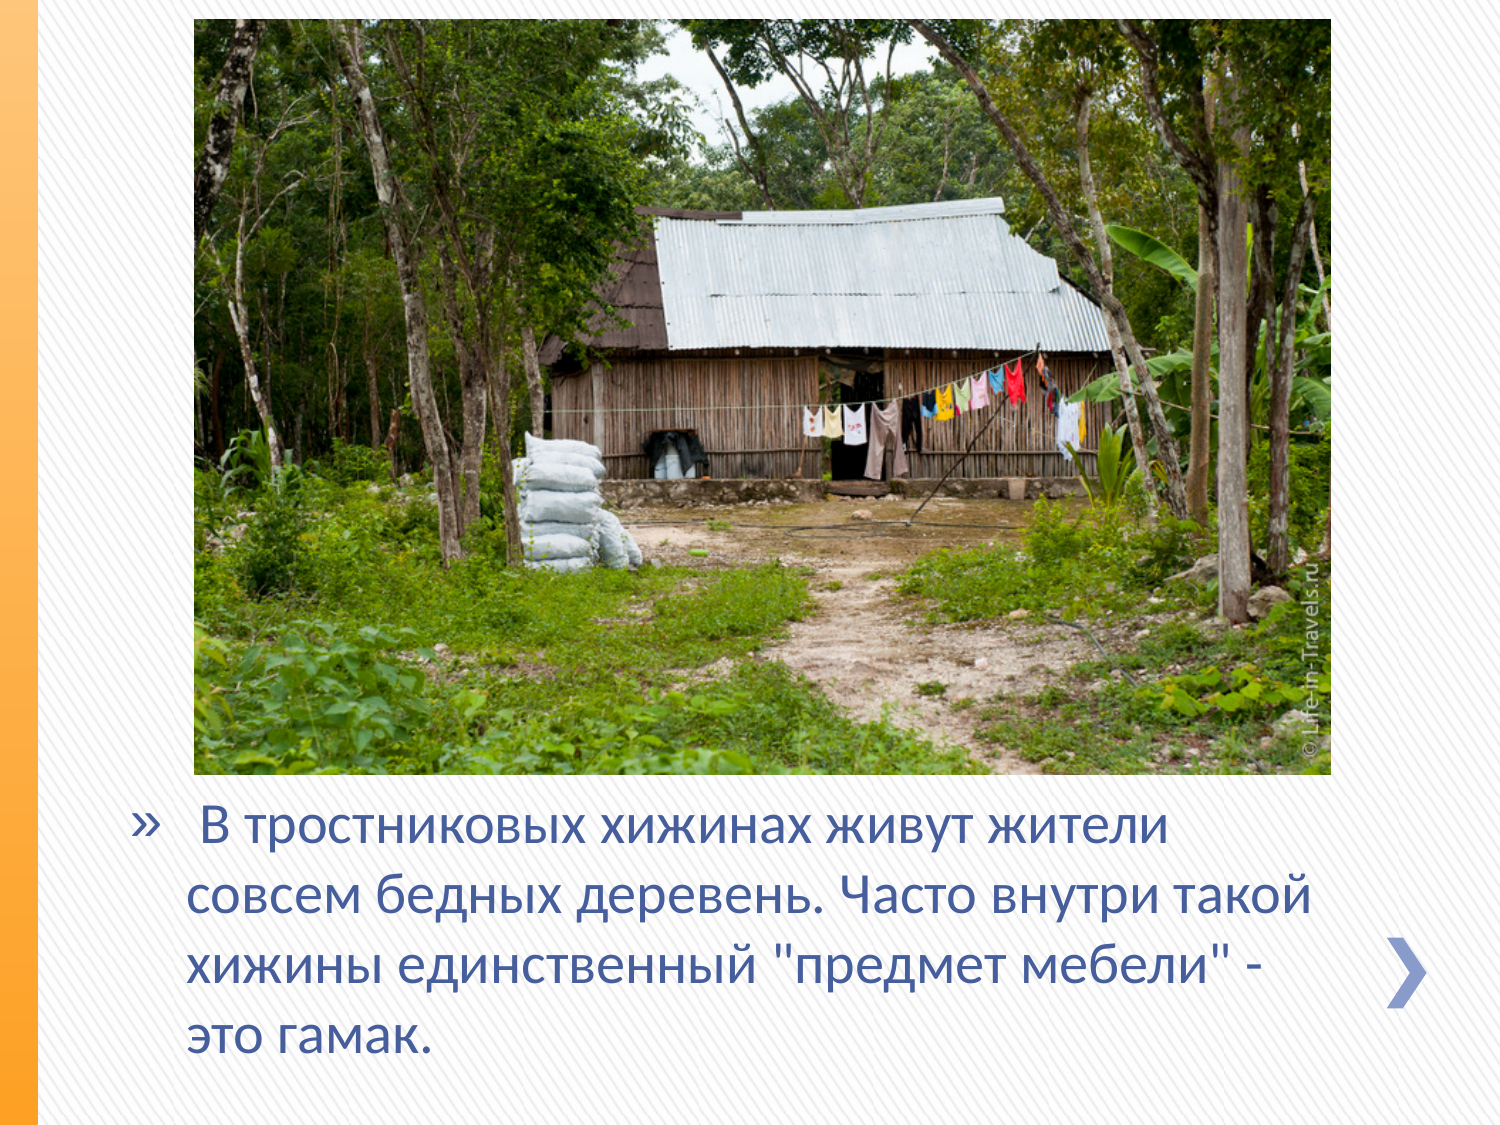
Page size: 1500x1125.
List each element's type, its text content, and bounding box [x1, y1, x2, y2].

picture [194, 18, 1332, 775]
list В тростниковых хижинах живут жители совсем бедных деревень. Часто внутри такой хижины единственный "предмет мебели" - это гамак. [114, 777, 1340, 1085]
